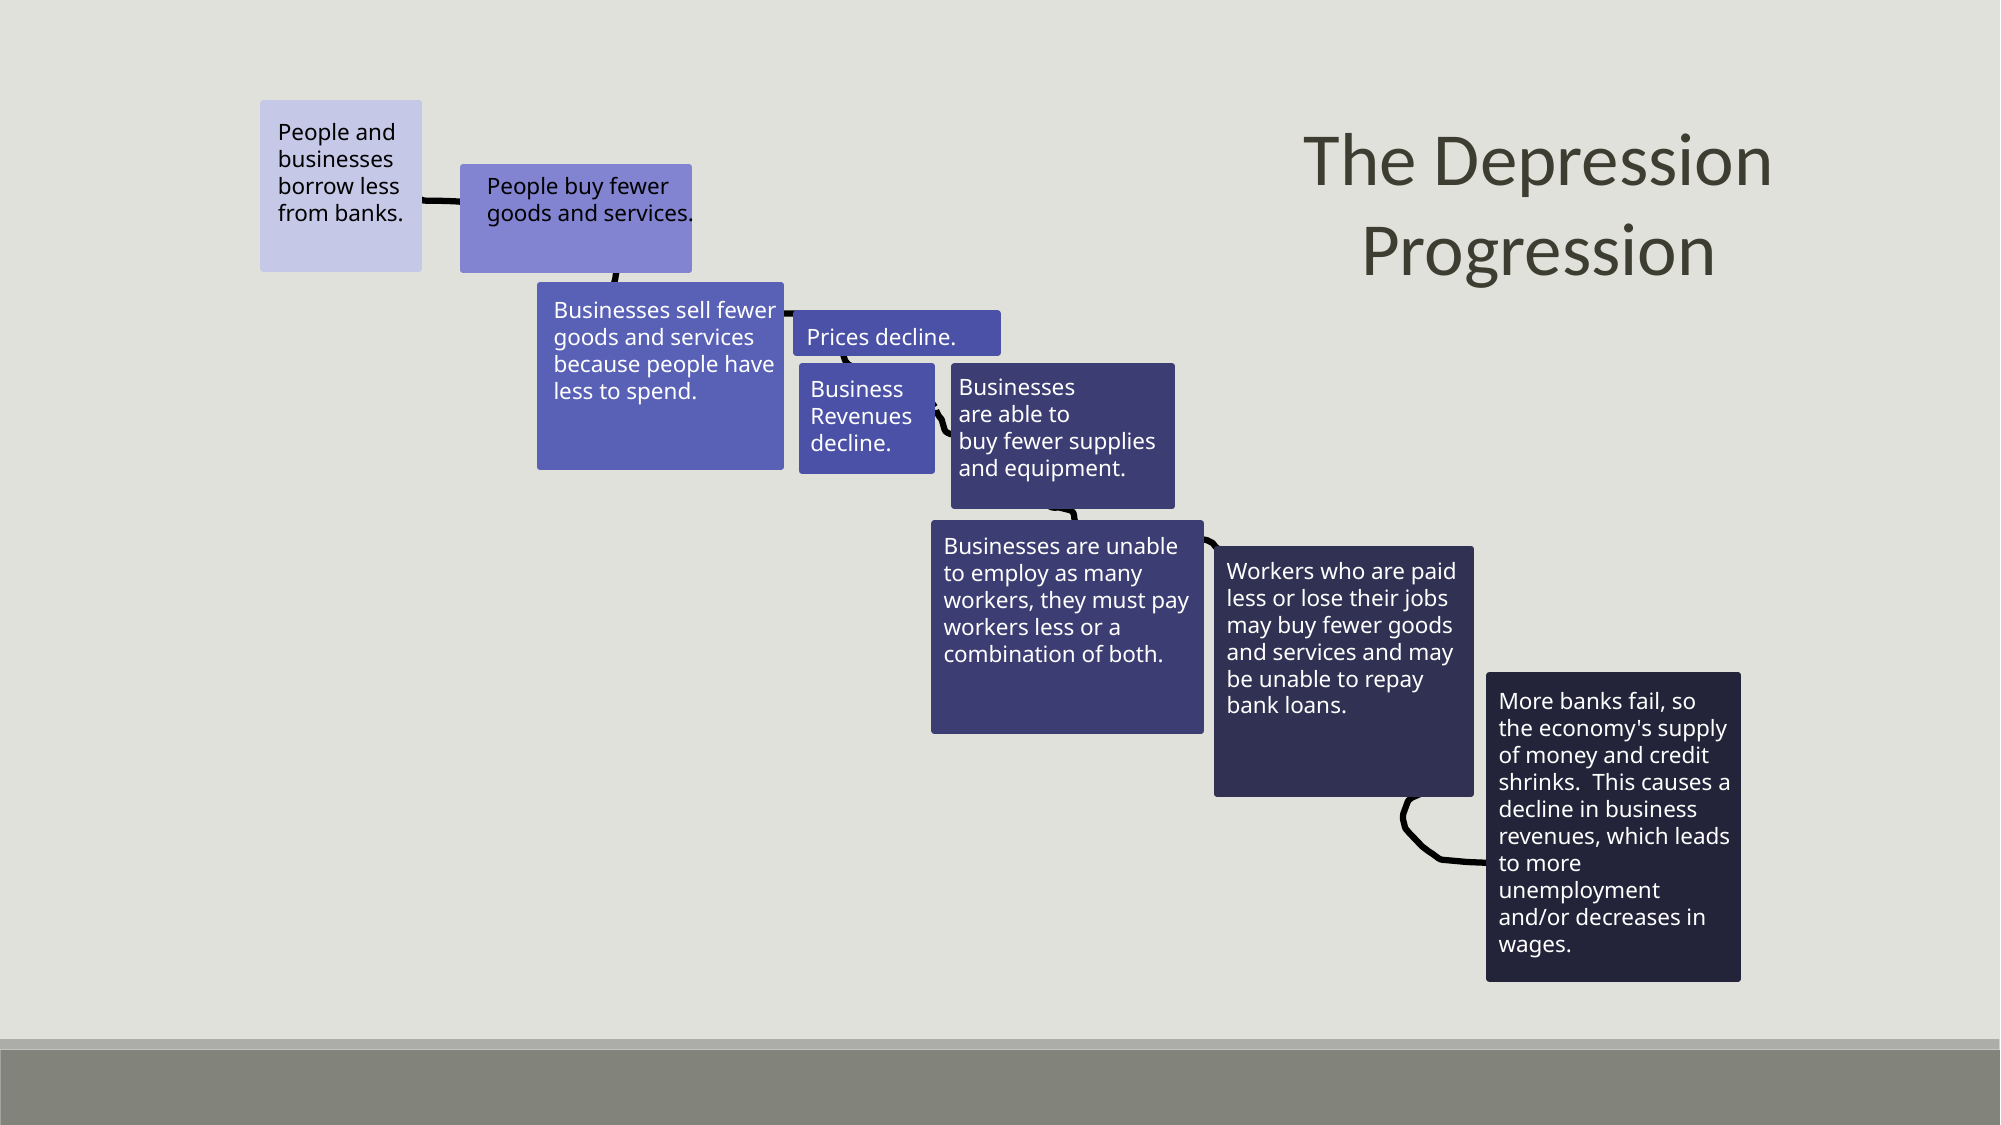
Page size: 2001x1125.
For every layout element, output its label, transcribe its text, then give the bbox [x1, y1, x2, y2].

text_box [262, 102, 472, 269]
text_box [1483, 674, 1751, 980]
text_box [1211, 548, 1475, 795]
text_box [1401, 801, 1480, 864]
text_box The Depression Progression [1248, 103, 1830, 298]
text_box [943, 365, 1181, 507]
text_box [538, 284, 798, 468]
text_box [791, 313, 1033, 358]
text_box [795, 365, 942, 472]
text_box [928, 522, 1218, 732]
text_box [462, 164, 731, 271]
text_box [1072, 514, 1099, 520]
